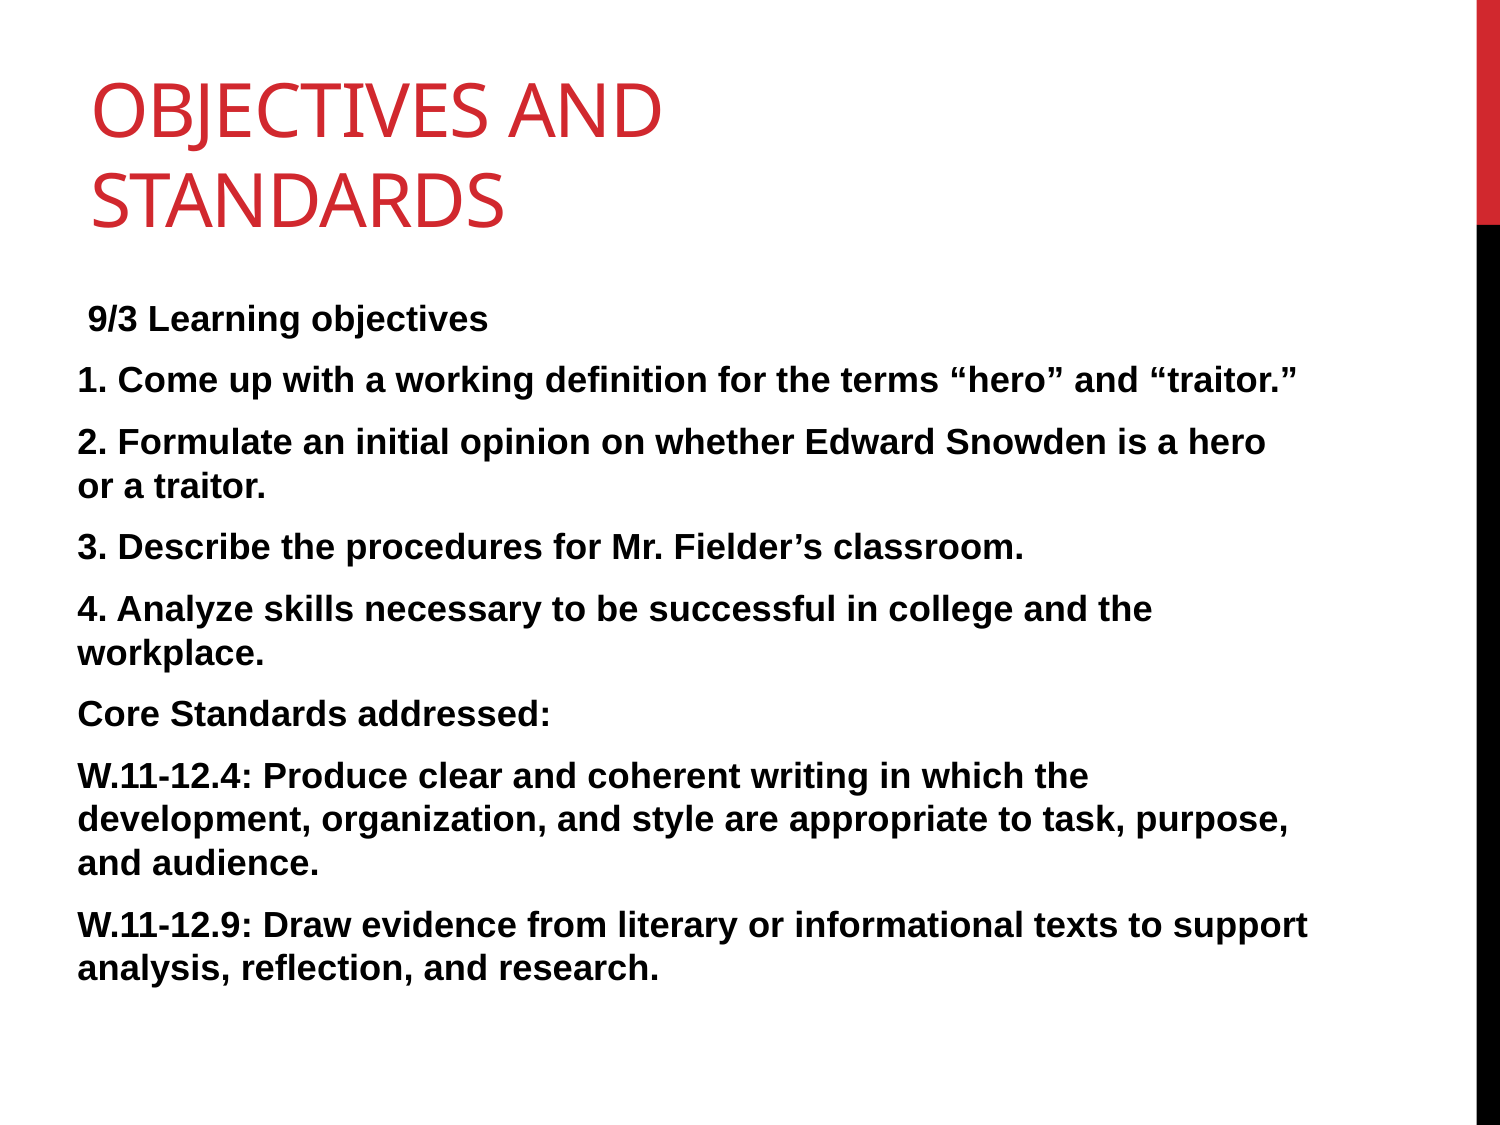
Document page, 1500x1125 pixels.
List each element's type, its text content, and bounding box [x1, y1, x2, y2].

title Objectives and Standards [75, 25, 1025, 250]
list 9/3 Learning objectives 1. Come up with a working definition for the terms “hero” and “traitor.” 2. Formulate an initial opinion on whether Edward Snowden is a hero or a traitor. 3. Describe the procedures for Mr. Fielder’s classroom. 4. Analyze skills necessary to be successful in college and the workplace. Core Standards addressed: W.11-12.4: Produce clear and coherent writing in which the development, organization, and style are appropriate to task, purpose, and audience. W.11-12.9: Draw evidence from literary or informational texts to support analysis, reflection, and research. [62, 287, 1325, 1038]
